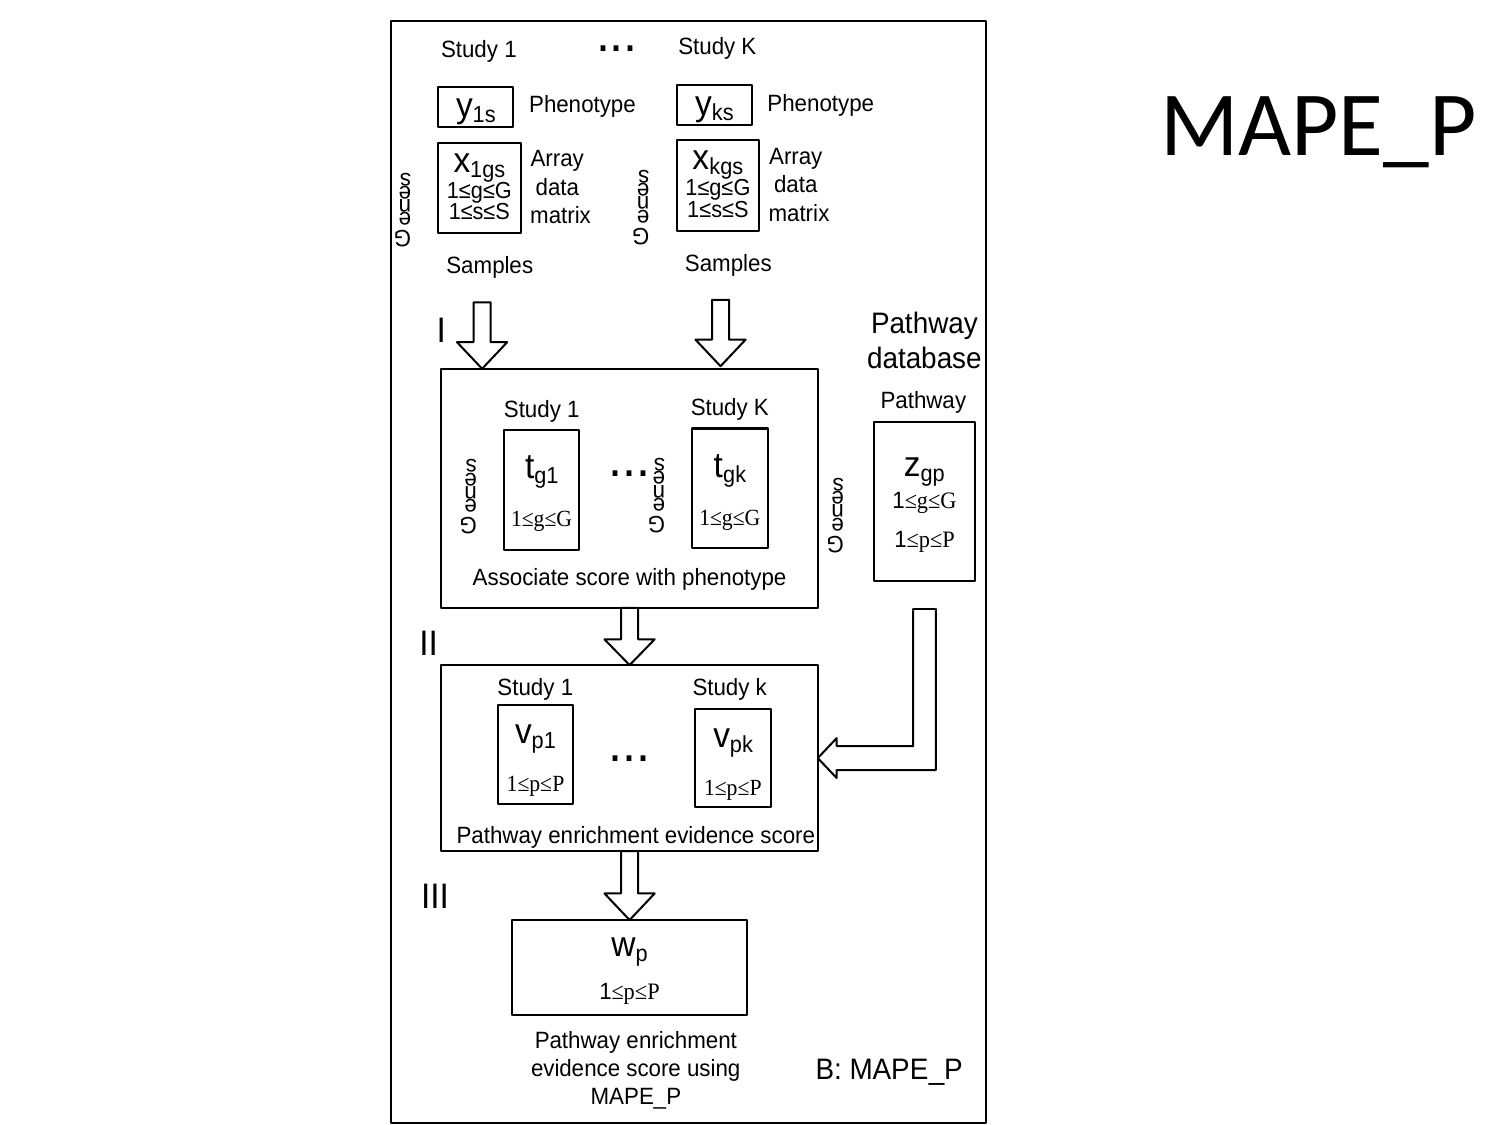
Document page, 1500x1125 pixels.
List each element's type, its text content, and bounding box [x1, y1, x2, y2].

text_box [0, 0, 1006, 1125]
title MAPE_P [1137, 24, 1500, 213]
